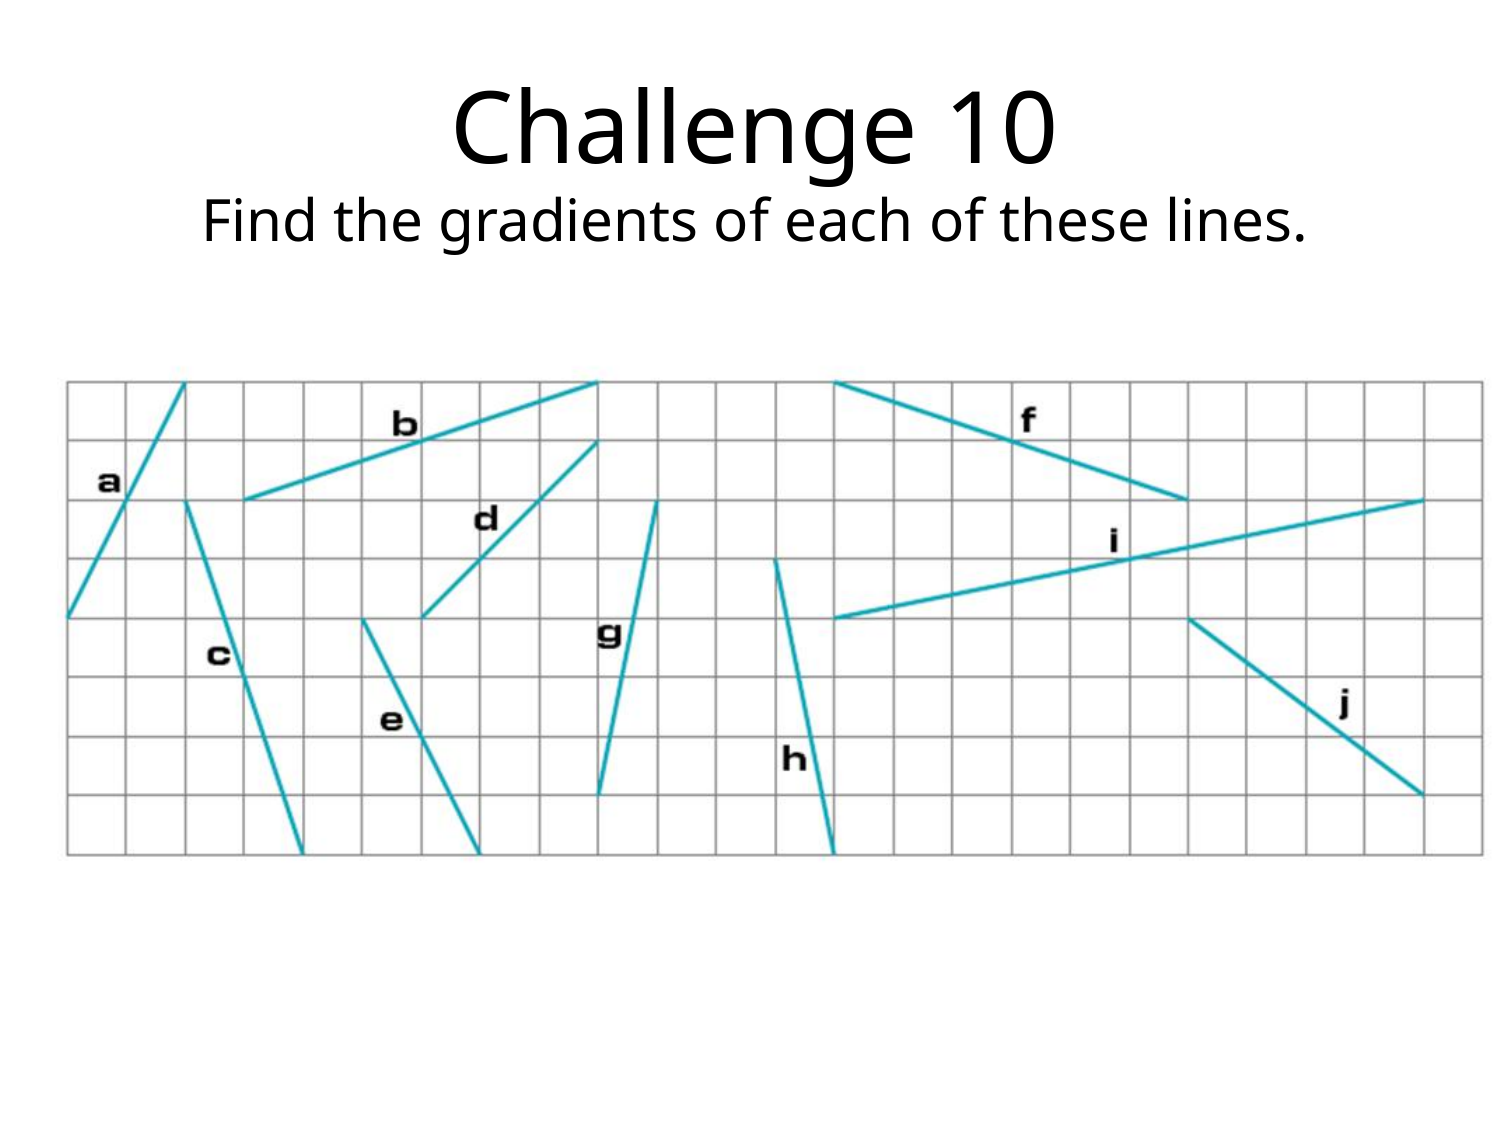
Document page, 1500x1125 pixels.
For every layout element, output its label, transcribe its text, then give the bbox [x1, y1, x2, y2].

picture [34, 351, 1500, 875]
text_box Challenge 10 Find the gradients of each of these lines. [105, 35, 1404, 282]
